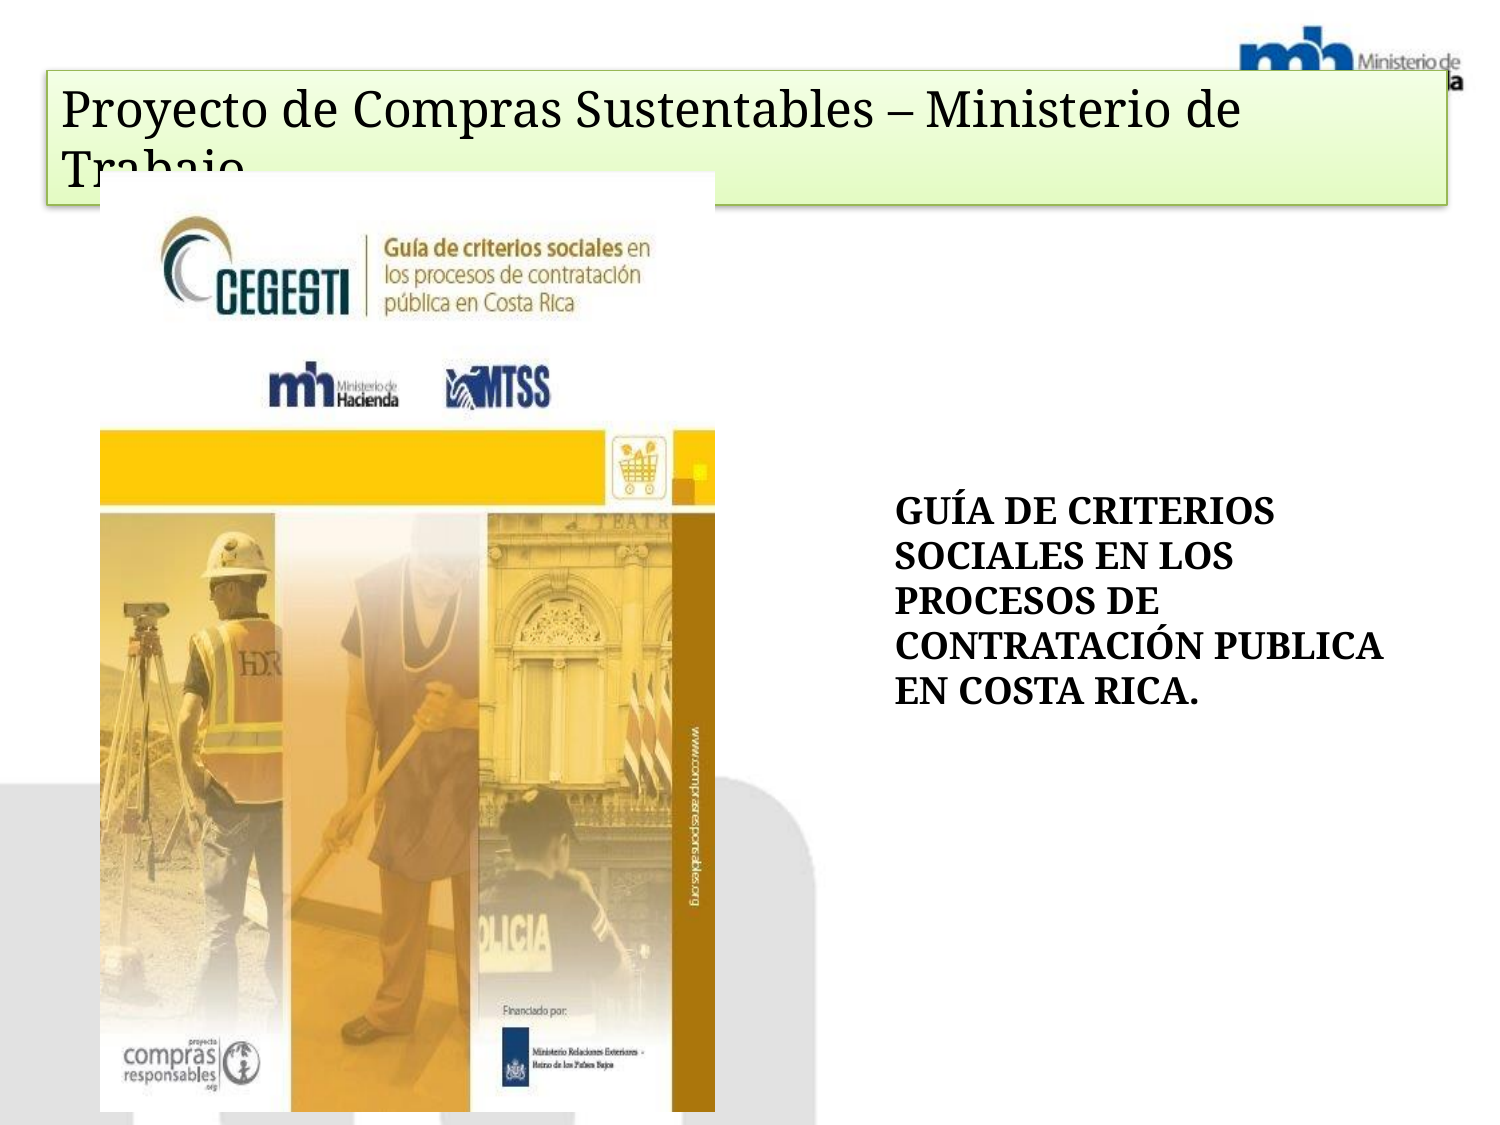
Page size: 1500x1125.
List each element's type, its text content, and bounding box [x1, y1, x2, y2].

text_box GUÍA DE CRITERIOS SOCIALES EN LOS PROCESOS DE CONTRATACIÓN PUBLICA EN COSTA RICA. [879, 479, 1400, 720]
picture [0, 0, 1500, 1125]
text_box Proyecto de Compras Sustentables – Ministerio de Trabajo [46, 70, 1448, 206]
